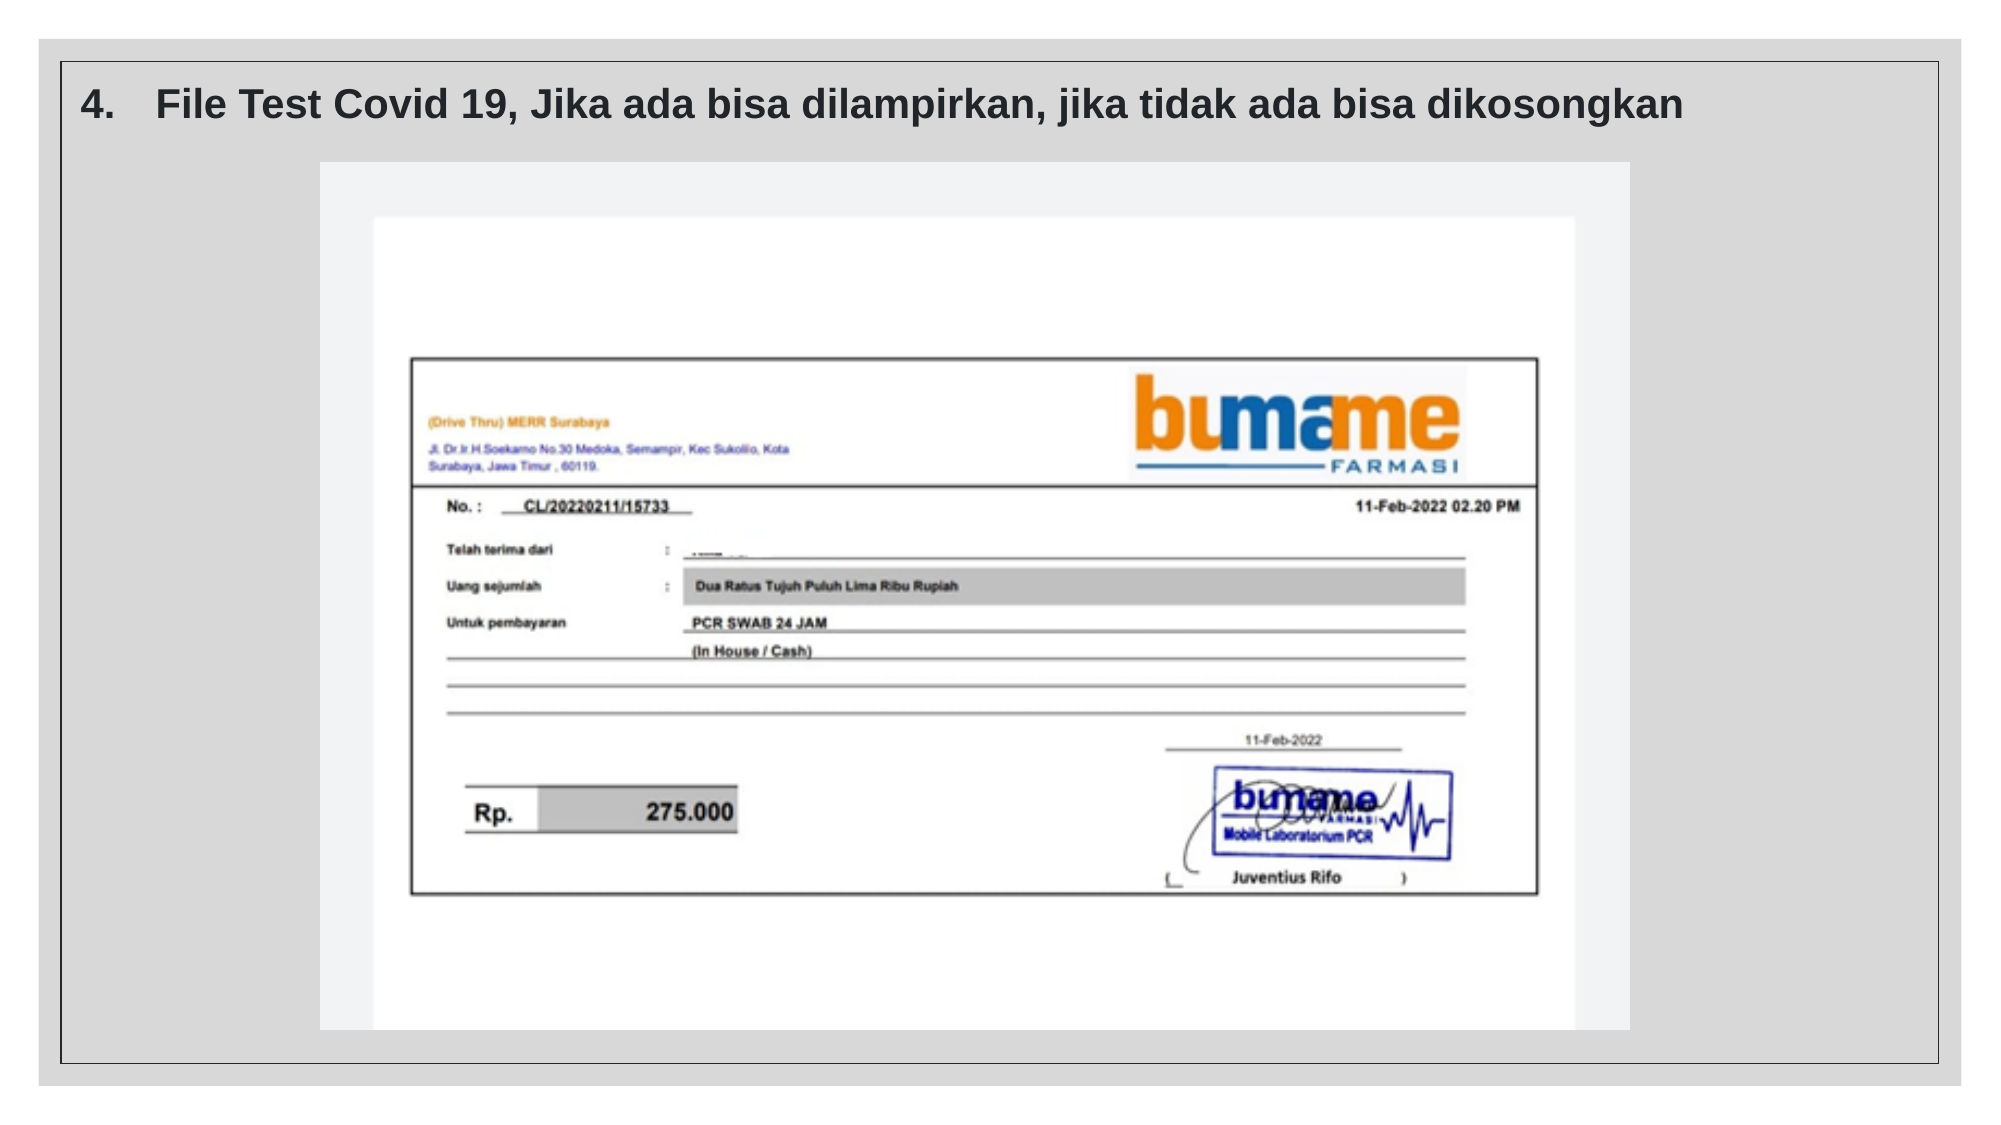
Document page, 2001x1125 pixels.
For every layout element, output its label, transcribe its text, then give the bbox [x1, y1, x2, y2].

picture [320, 162, 1630, 1031]
text_box File Test Covid 19, Jika ada bisa dilampirkan, jika tidak ada bisa dikosongkan [65, 65, 2000, 134]
